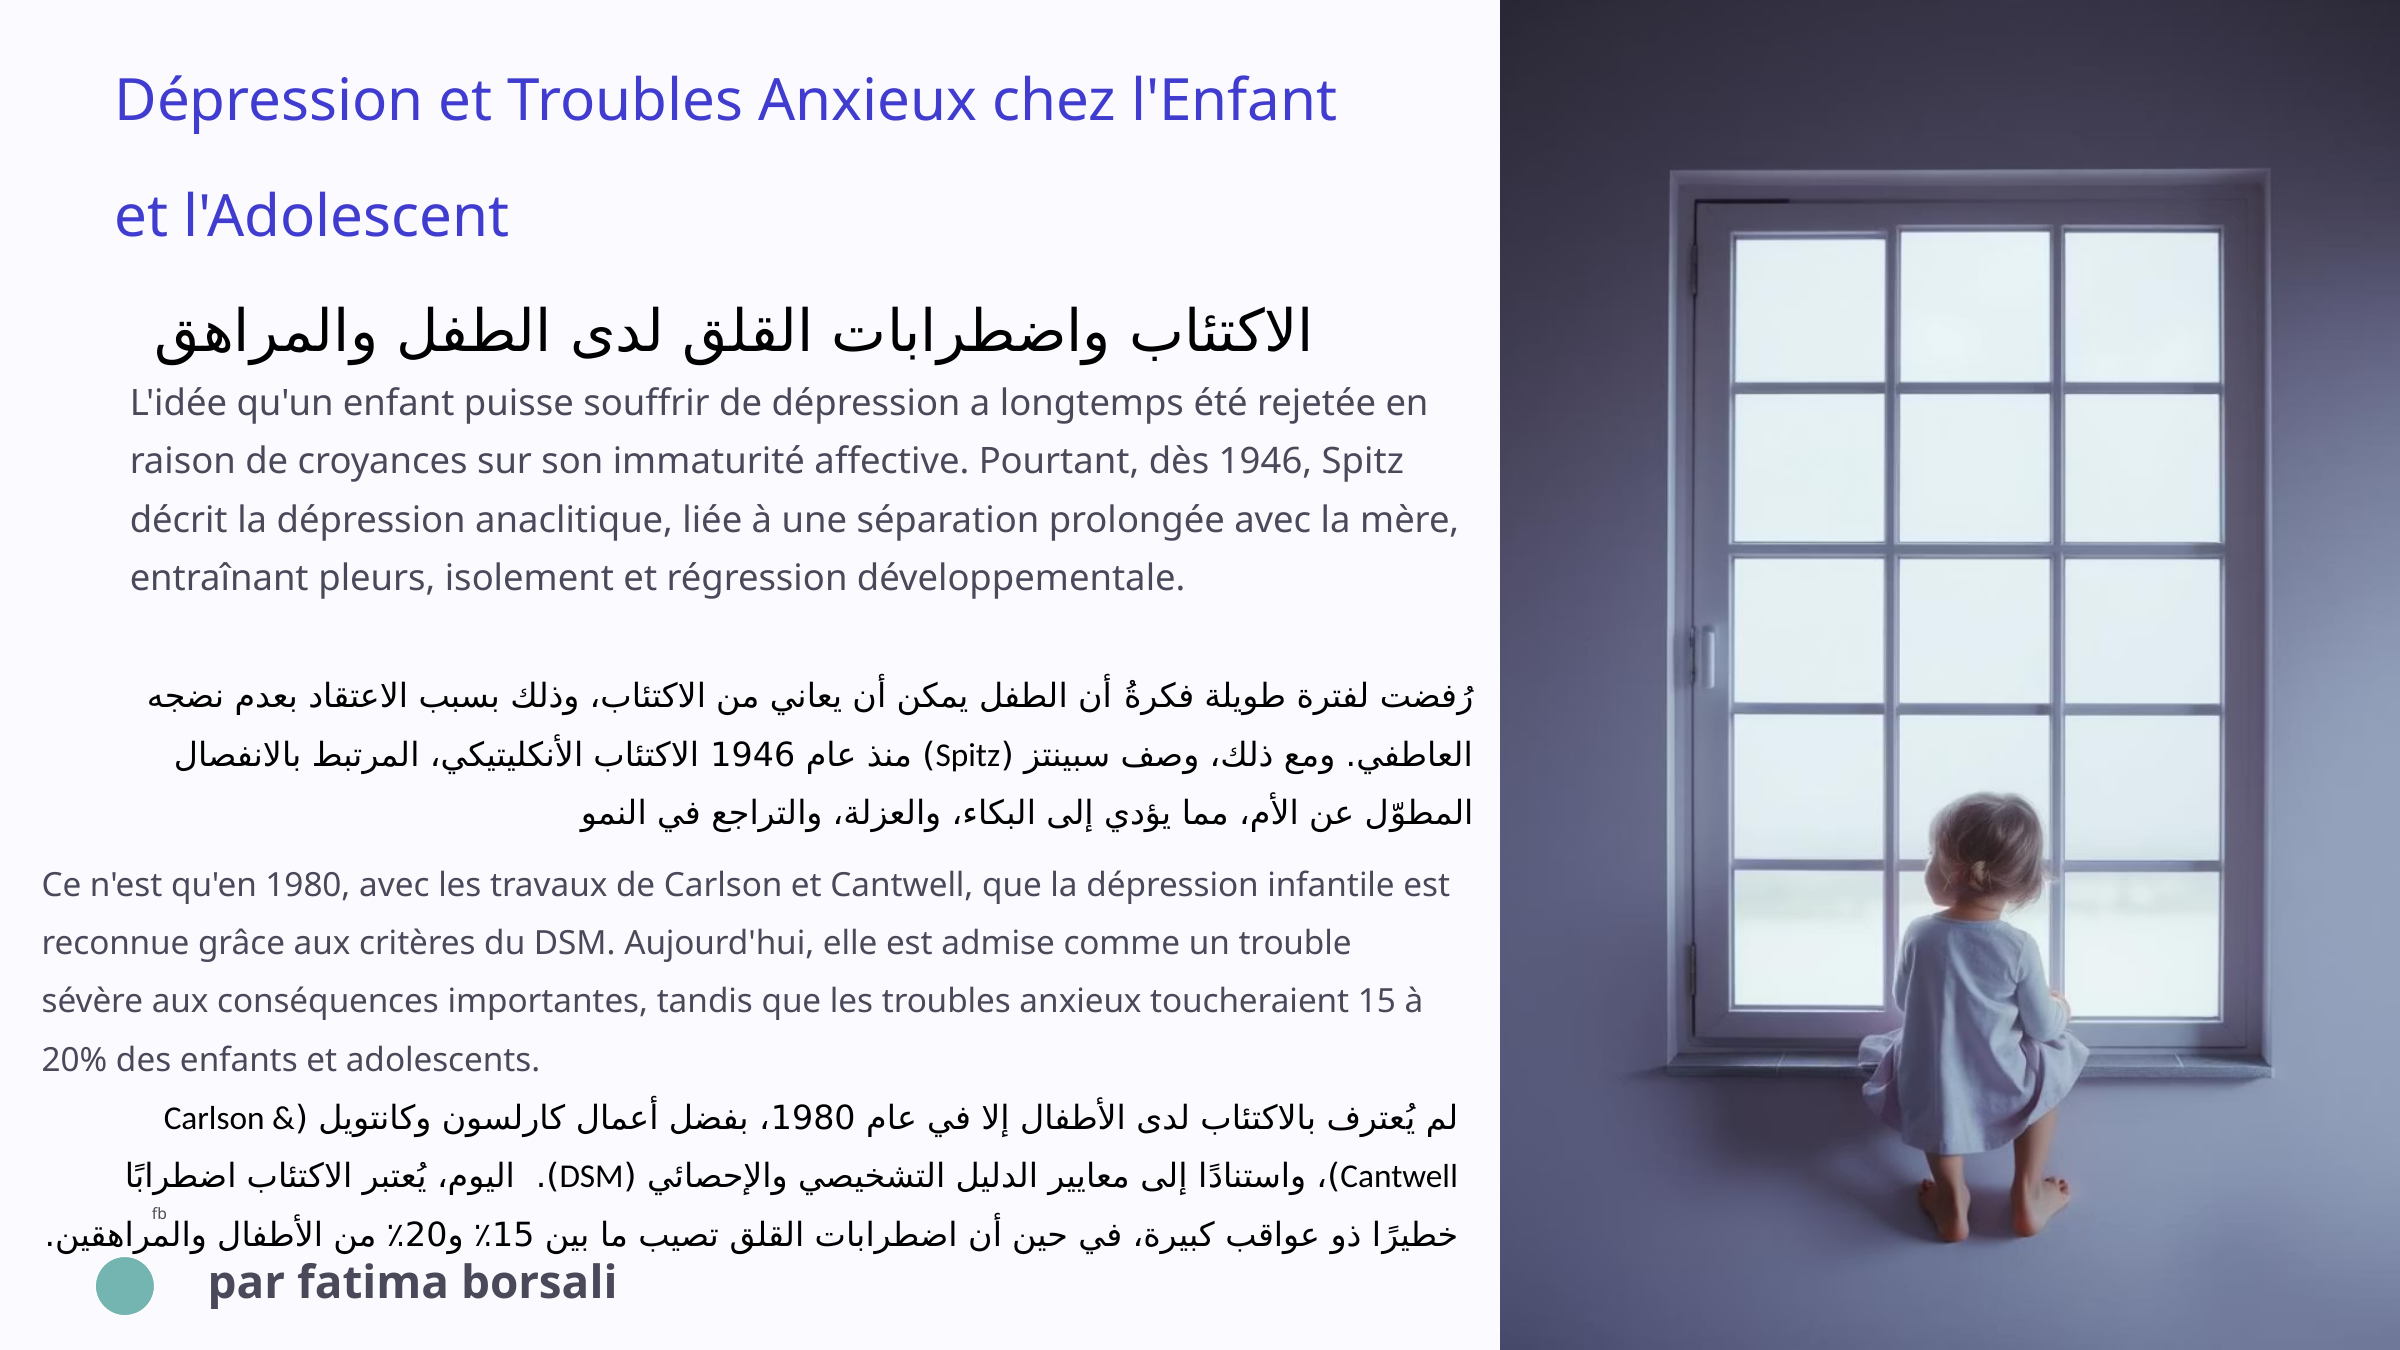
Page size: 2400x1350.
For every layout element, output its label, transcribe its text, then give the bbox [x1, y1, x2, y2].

text_box L'idée qu'un enfant puisse souffrir de dépression a longtemps été rejetée en raison de croyances sur son immaturité affective. Pourtant, dès 1946, Spitz décrit la dépression anaclitique, liée à une séparation prolongée avec la mère, entraînant pleurs, isolement et régression développementale. رُفضت لفترة طويلة فكرةُ أن الطفل يمكن أن يعاني من الاكتئاب، وذلك بسبب الاعتقاد بعدم نضجه العاطفي. ومع ذلك، وصف سبينتز (Spitz) منذ عام 1946 الاكتئاب الأنكليتيكي، المرتبط بالانفصال المطوّل عن الأم، مما يؤدي إلى البكاء، والعزلة، والتراجع في النمو [129, 364, 1474, 885]
text_box Ce n'est qu'en 1980, avec les travaux de Carlson et Cantwell, que la dépression infantile est reconnue grâce aux critères du DSM. Aujourd'hui, elle est admise comme un trouble sévère aux conséquences importantes, tandis que les troubles anxieux toucheraient 15 à 20% des enfants et adolescents. لم يُعترف بالاكتئاب لدى الأطفال إلا في عام 1980، بفضل أعمال كارلسون وكانتويل (Carlson & Cantwell)، واستنادًا إلى معايير الدليل التشخيصي والإحصائي (DSM). اليوم، يُعتبر الاكتئاب اضطرابًا خطيرًا ذو عواقب كبيرة، في حين أن اضطرابات القلق تصيب ما بين 15٪ و20٪ من الأطفال والمراهقين. [41, 844, 1459, 1269]
text_box par fatima borsali [207, 1243, 623, 1308]
text_box fb [150, 1207, 169, 1224]
picture [1499, 0, 2400, 1350]
text_box [95, 1256, 155, 1316]
text_box Dépression et Troubles Anxieux chez l'Enfant et l'Adolescent الاكتئاب واضطرابات القلق لدى الطفل والمراهق [114, 16, 1355, 365]
